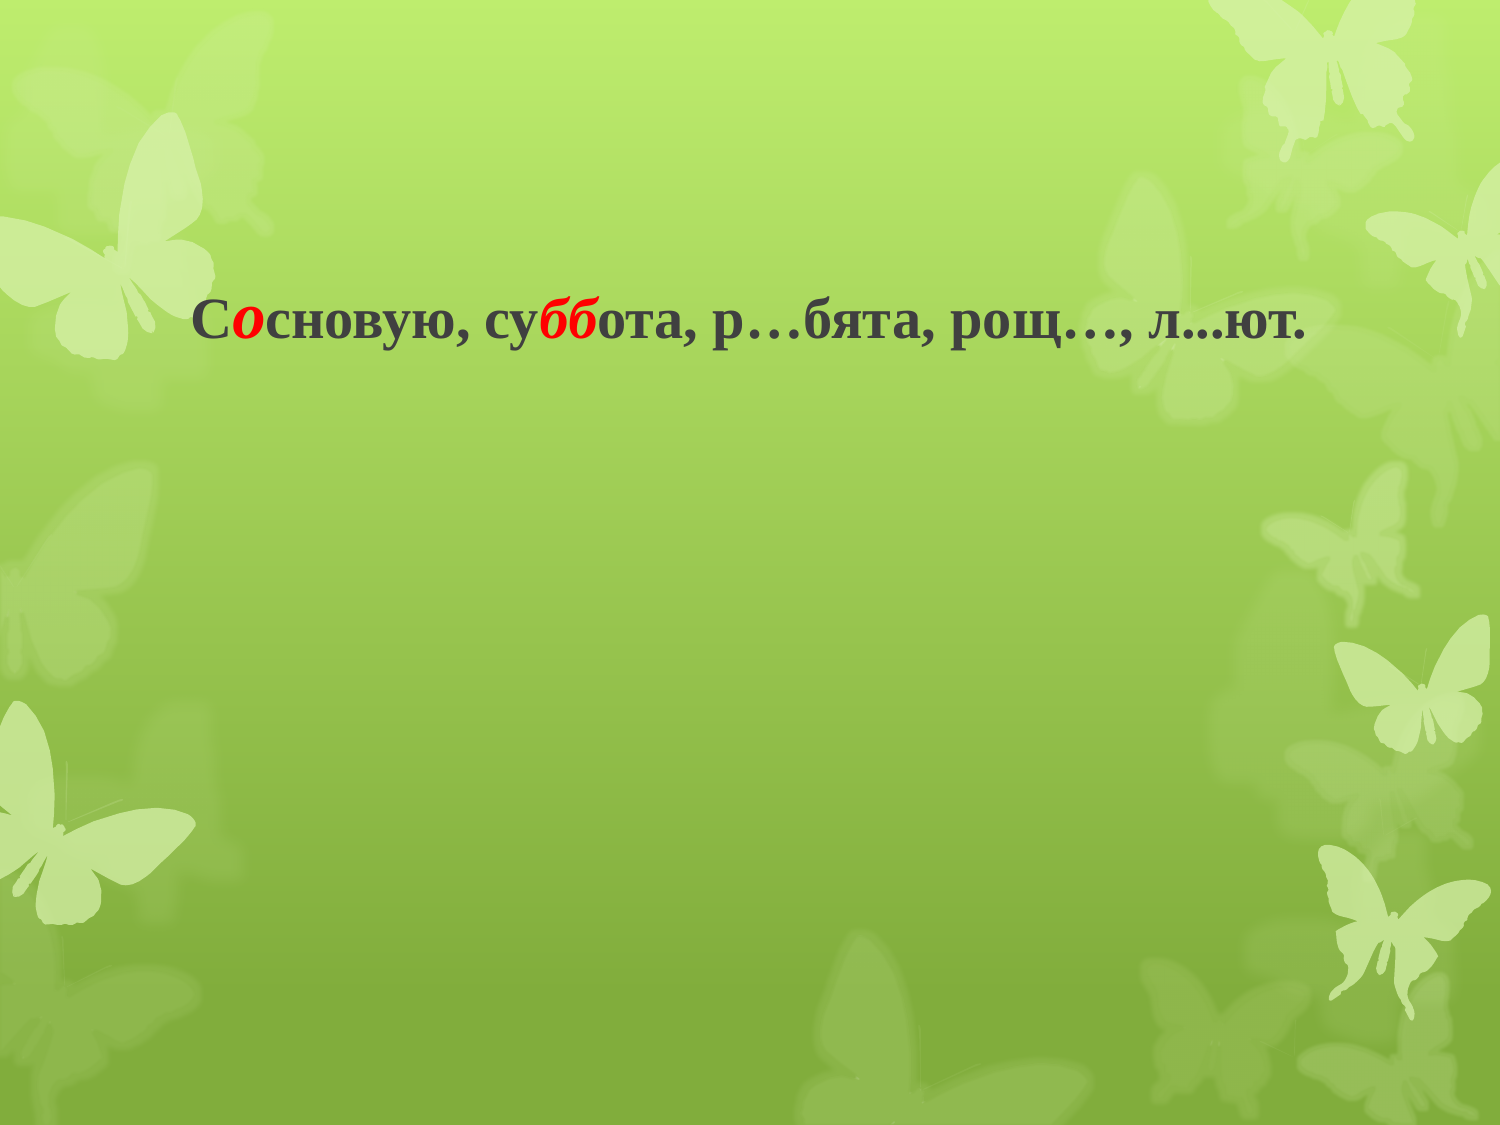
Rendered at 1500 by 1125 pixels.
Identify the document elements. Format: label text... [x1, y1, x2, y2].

list Сосновую, суббота, р…бята, рощ…, л...ют. [100, 125, 1447, 498]
